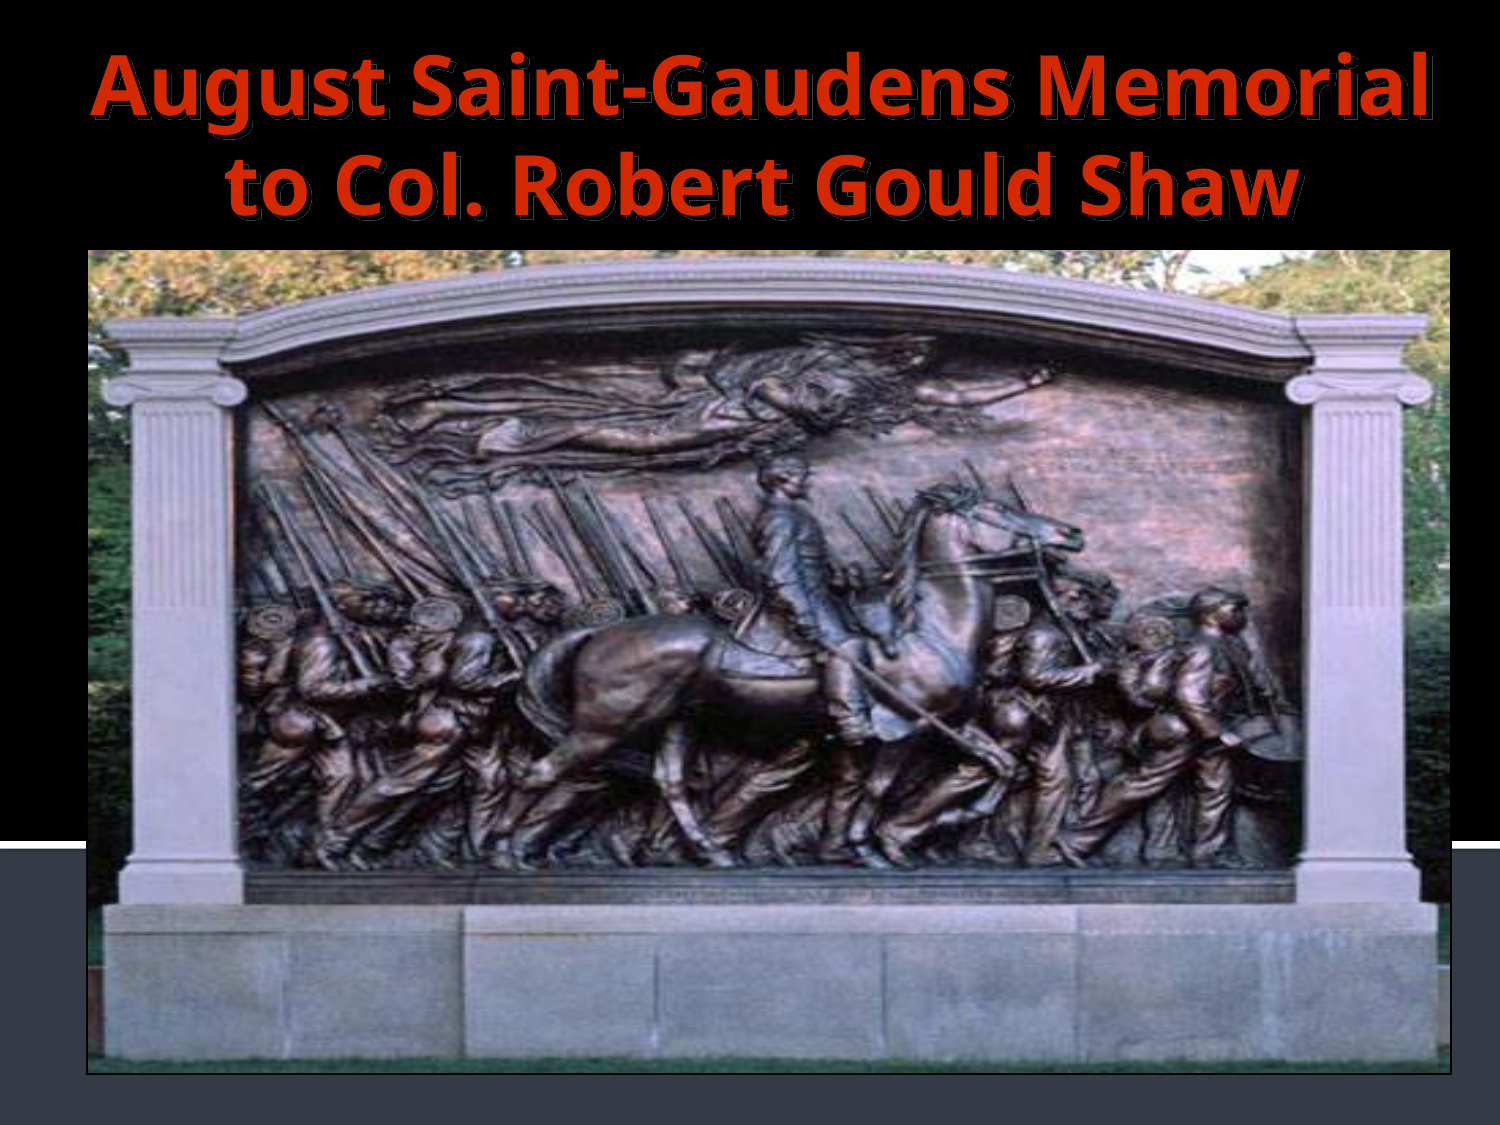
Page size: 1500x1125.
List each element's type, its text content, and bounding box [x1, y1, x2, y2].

picture [87, 249, 1450, 1074]
text_box August Saint-Gaudens Memorial to Col. Robert Gould Shaw [75, 24, 1450, 240]
